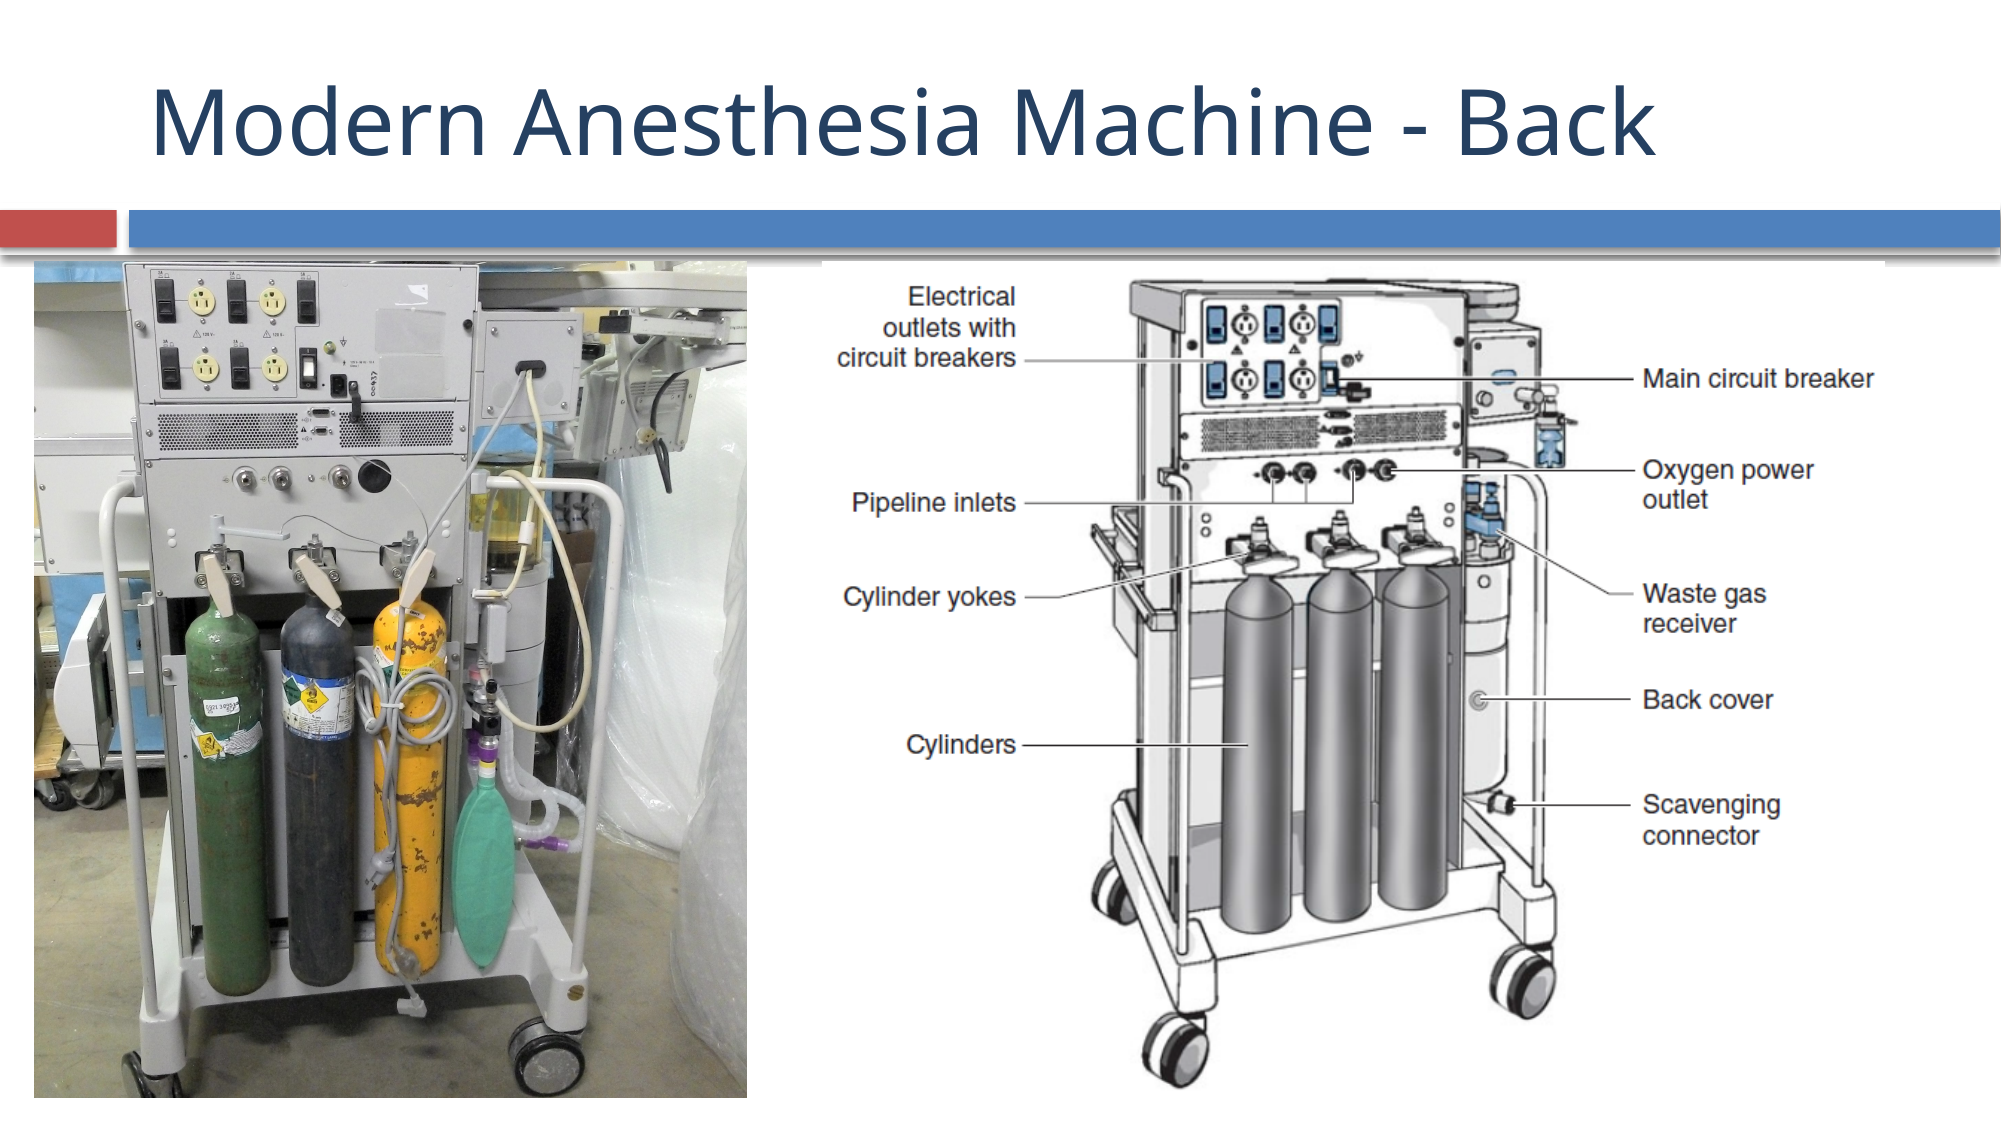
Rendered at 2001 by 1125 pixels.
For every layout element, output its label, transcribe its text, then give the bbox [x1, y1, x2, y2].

title Modern Anesthesia Machine - Back [133, 37, 1918, 200]
picture [34, 261, 747, 1098]
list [821, 261, 1886, 1091]
